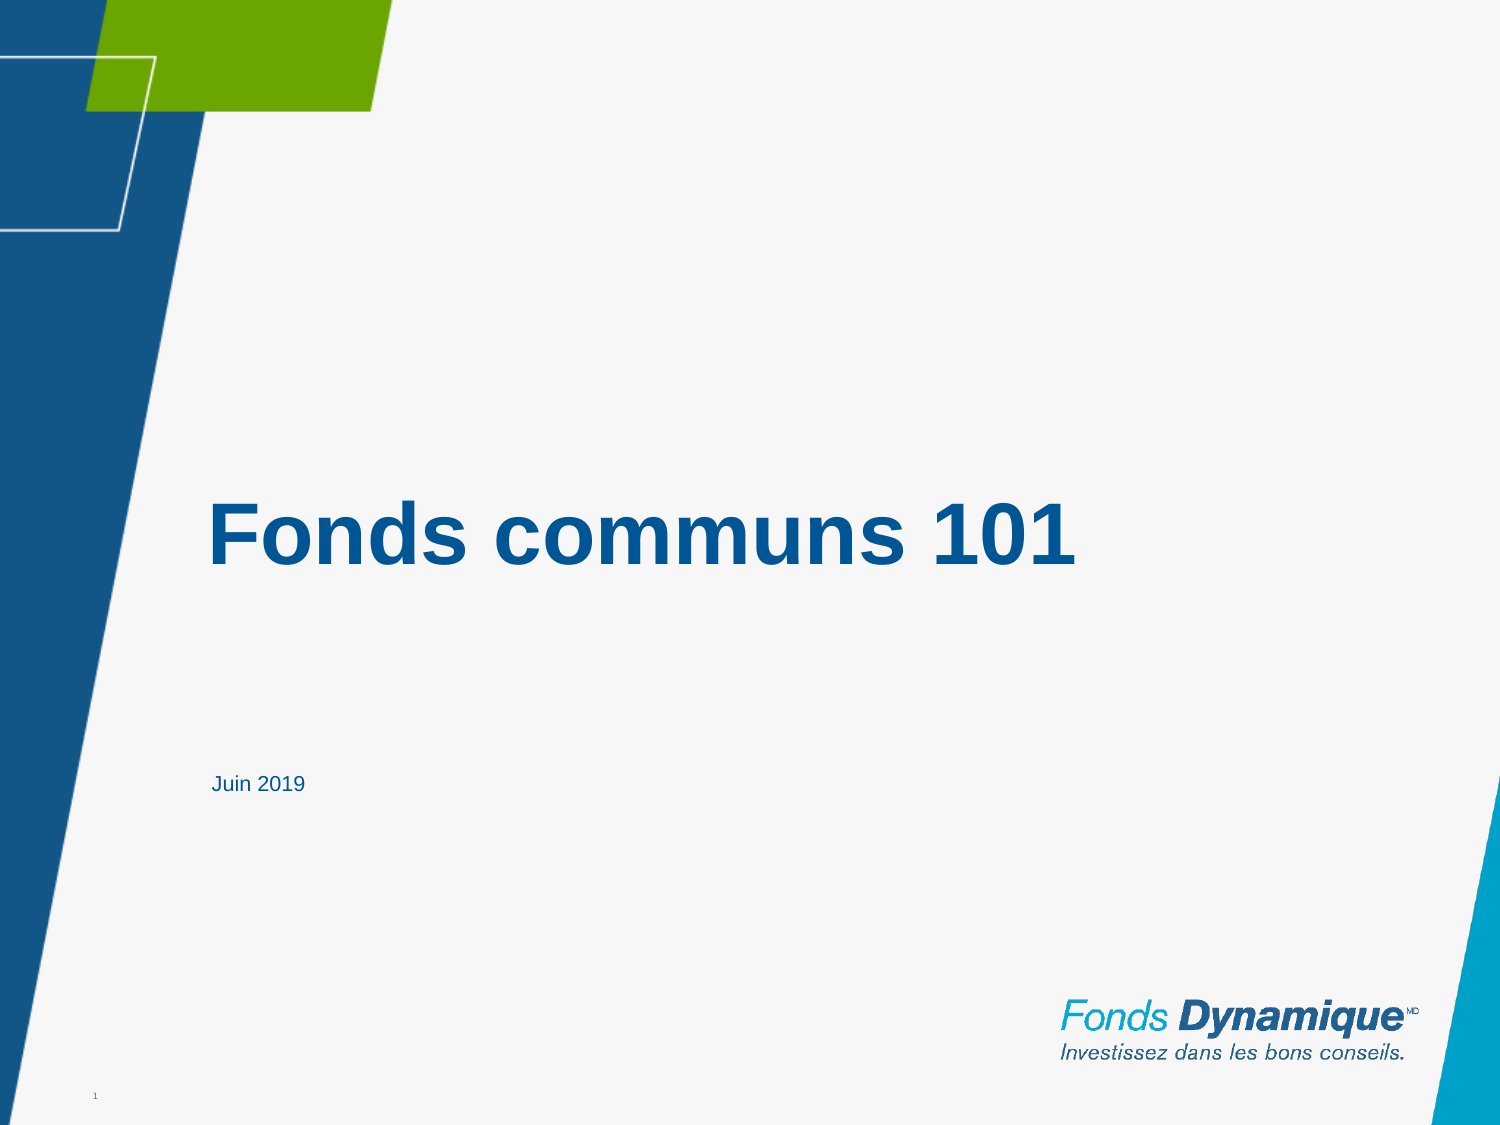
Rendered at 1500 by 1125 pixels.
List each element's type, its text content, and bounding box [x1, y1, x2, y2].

picture [0, 0, 1500, 1125]
title Fonds communs 101 [206, 337, 1417, 739]
text_box Juin 2019 [211, 739, 1412, 835]
